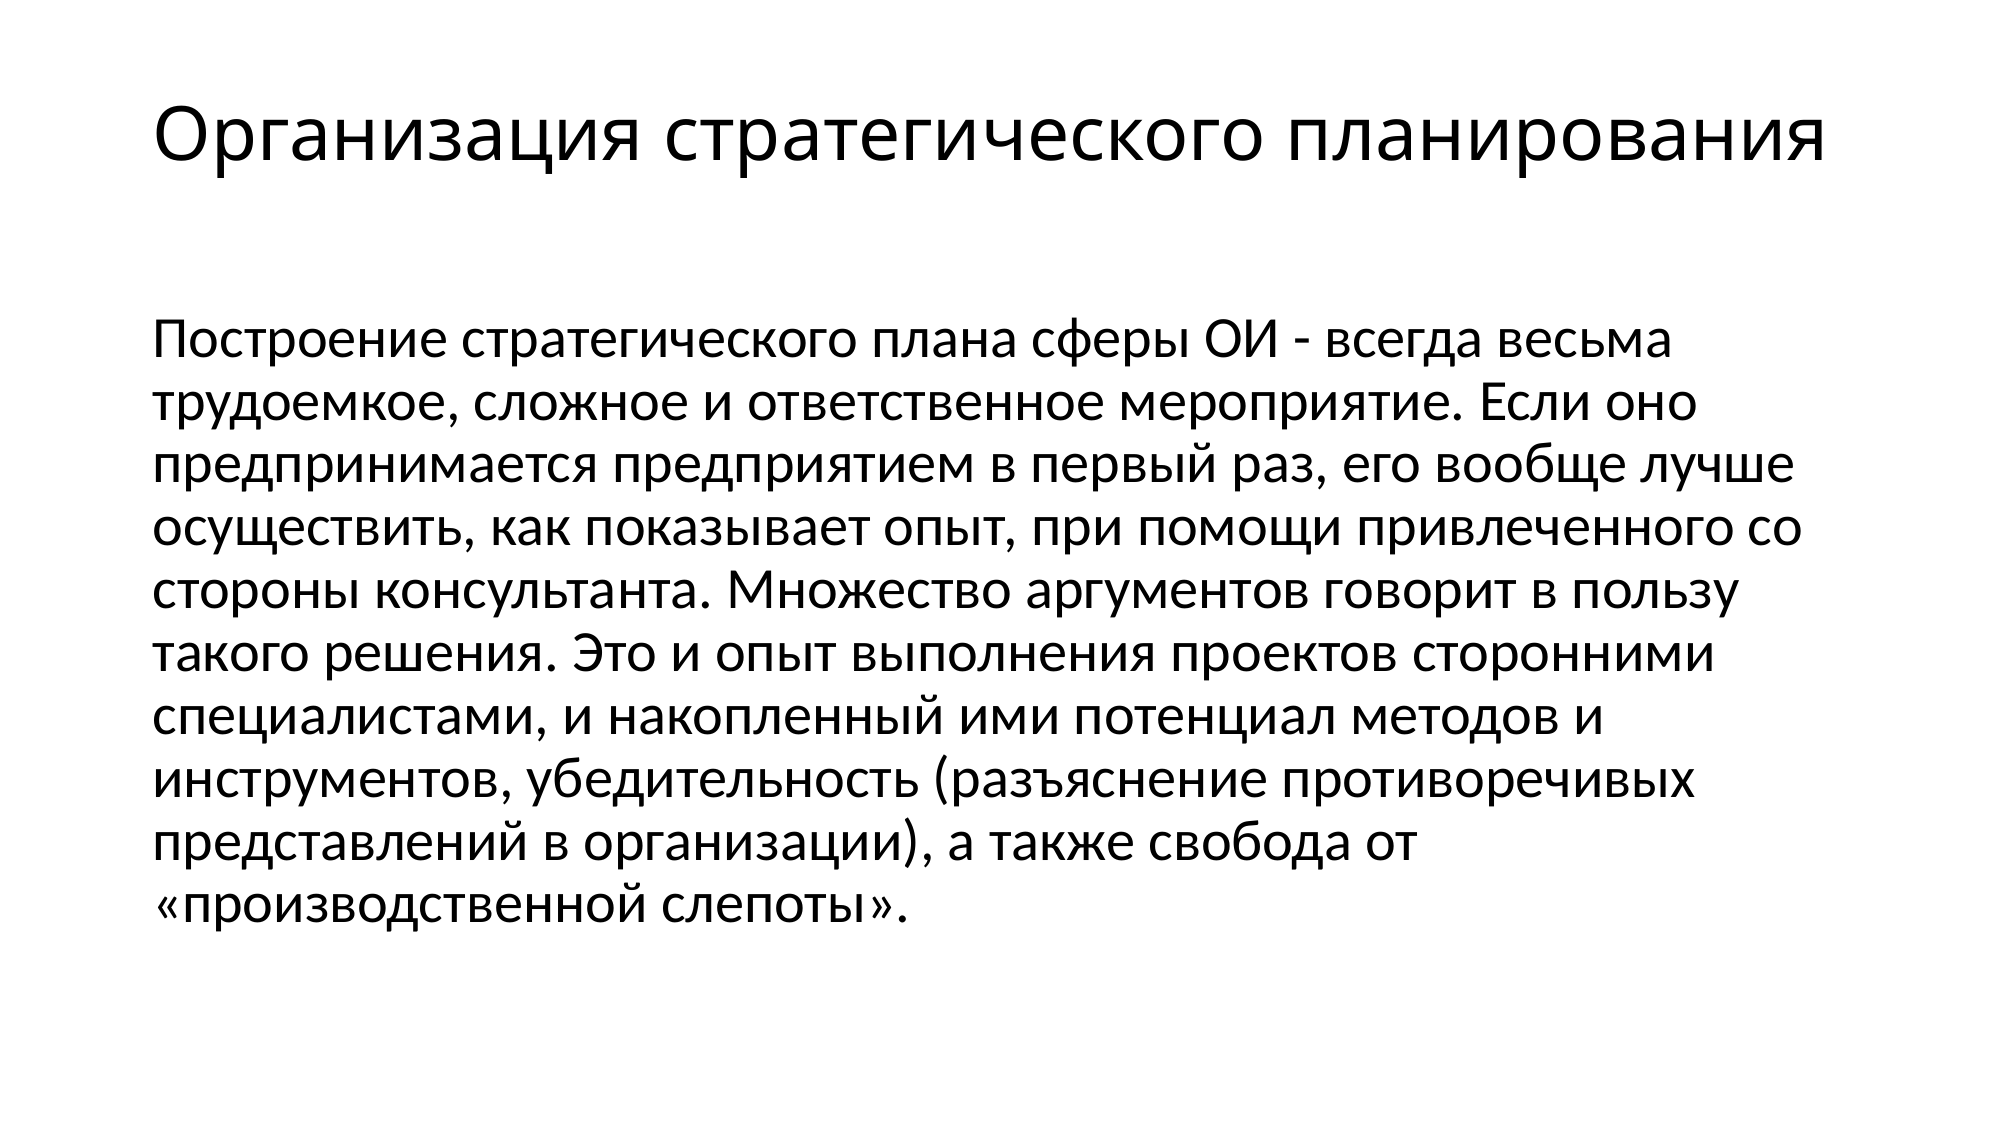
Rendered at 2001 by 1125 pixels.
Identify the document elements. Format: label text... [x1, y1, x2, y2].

title Организация стратегического планирования [137, 27, 1863, 245]
list Построение стратегического плана сферы ОИ - всегда весьма трудоемкое, сложное и ответственное мероприятие. Если оно предпринимается предприятием в первый раз, его вообще лучше осуществить, как показывает опыт, при помощи привлеченного со стороны консультанта. Множество аргументов говорит в пользу такого решения. Это и опыт выполнения проектов сторонними специалистами, и накопленный ими потенциал методов и инструментов, убедительность (разъяснение противоречивых представлений в организации), а также свобода от «производственной слепоты». [137, 299, 1863, 1014]
